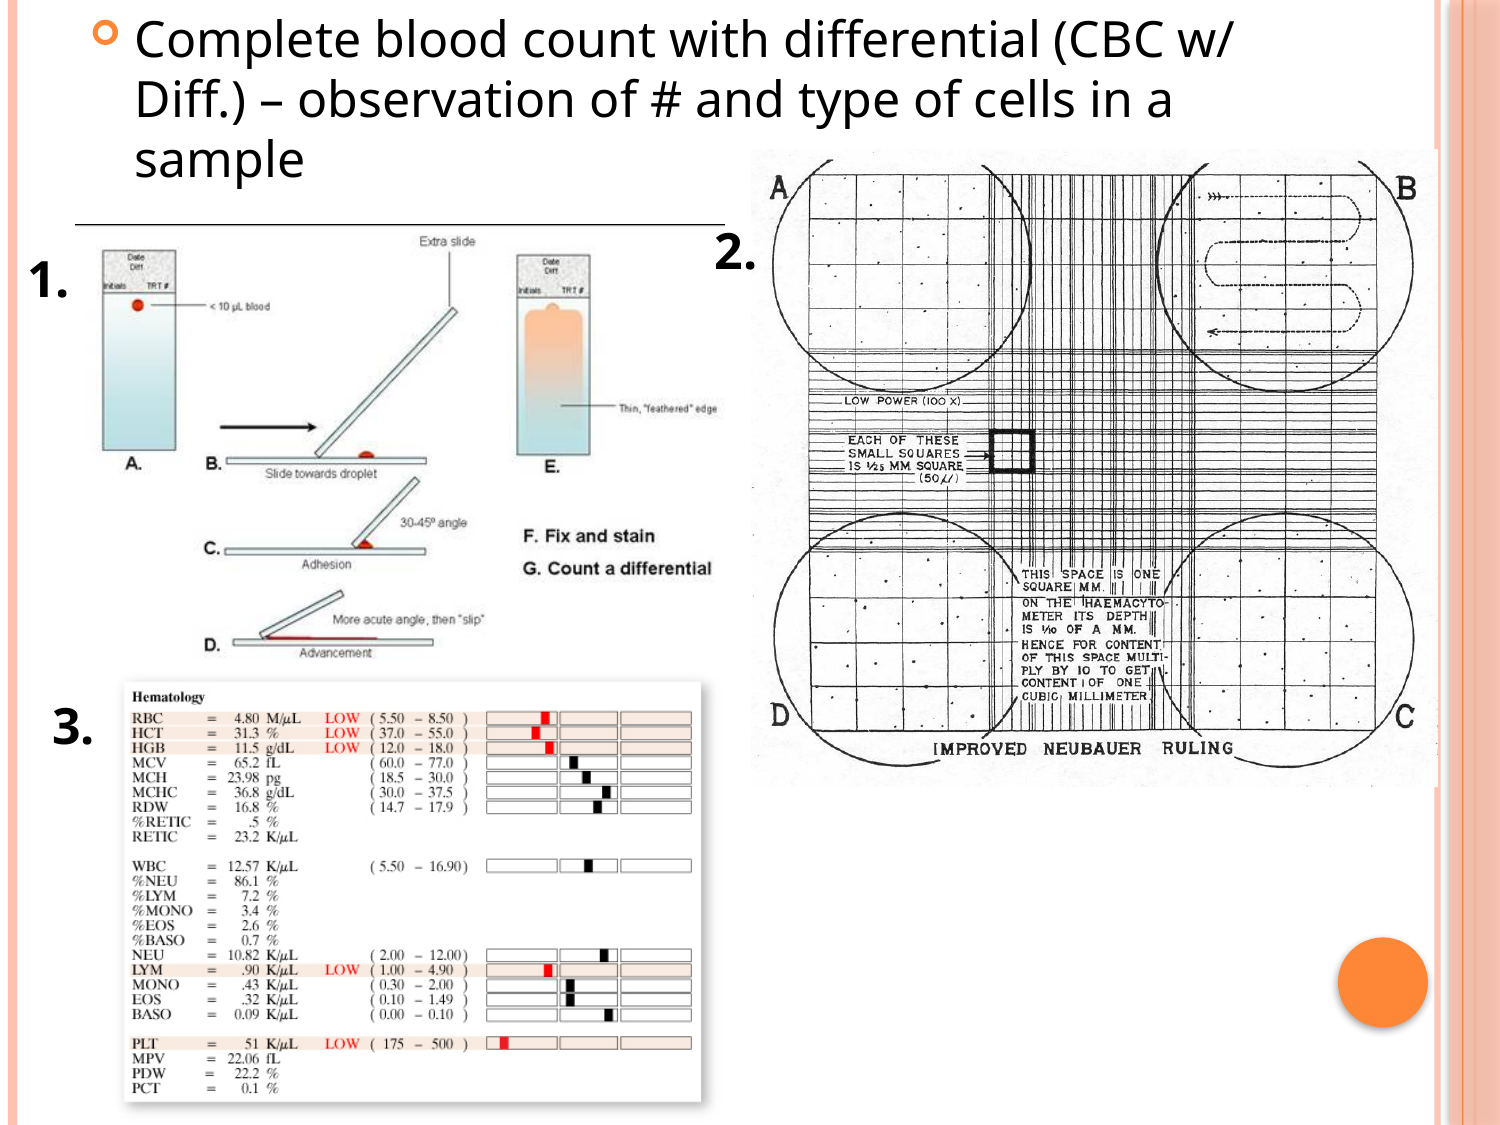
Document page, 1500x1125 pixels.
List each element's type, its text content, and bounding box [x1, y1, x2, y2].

list Complete blood count with differential (CBC w/ Diff.) – observation of # and type of cells in a sample [75, 0, 1300, 221]
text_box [36, 672, 726, 1125]
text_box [11, 224, 693, 659]
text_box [699, 149, 1438, 787]
